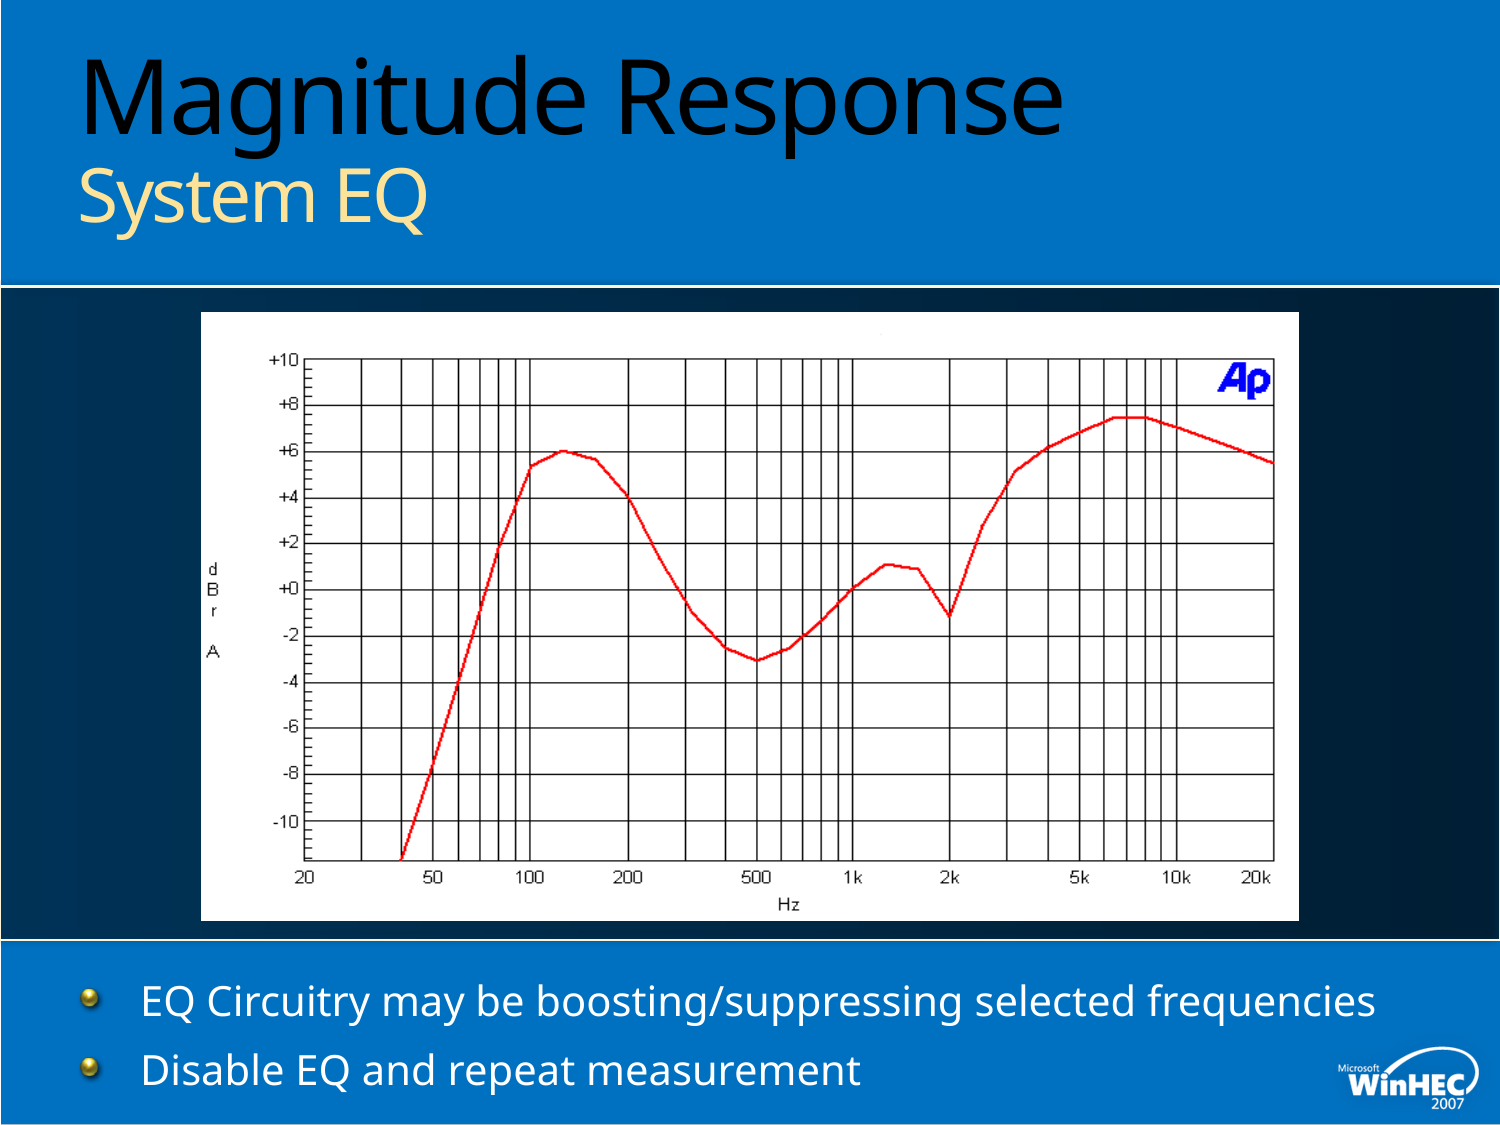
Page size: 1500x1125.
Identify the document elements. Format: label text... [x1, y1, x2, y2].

picture [77, 1055, 105, 1084]
title Magnitude Response System EQ [62, 37, 1438, 233]
list EQ Circuitry may be boosting/suppressing selected frequencies Disable EQ and repeat measurement [62, 972, 1500, 1089]
picture [0, 940, 1500, 1125]
picture [0, 0, 1500, 286]
picture [201, 312, 1300, 921]
picture [77, 986, 105, 1014]
text_box [0, 286, 1500, 940]
